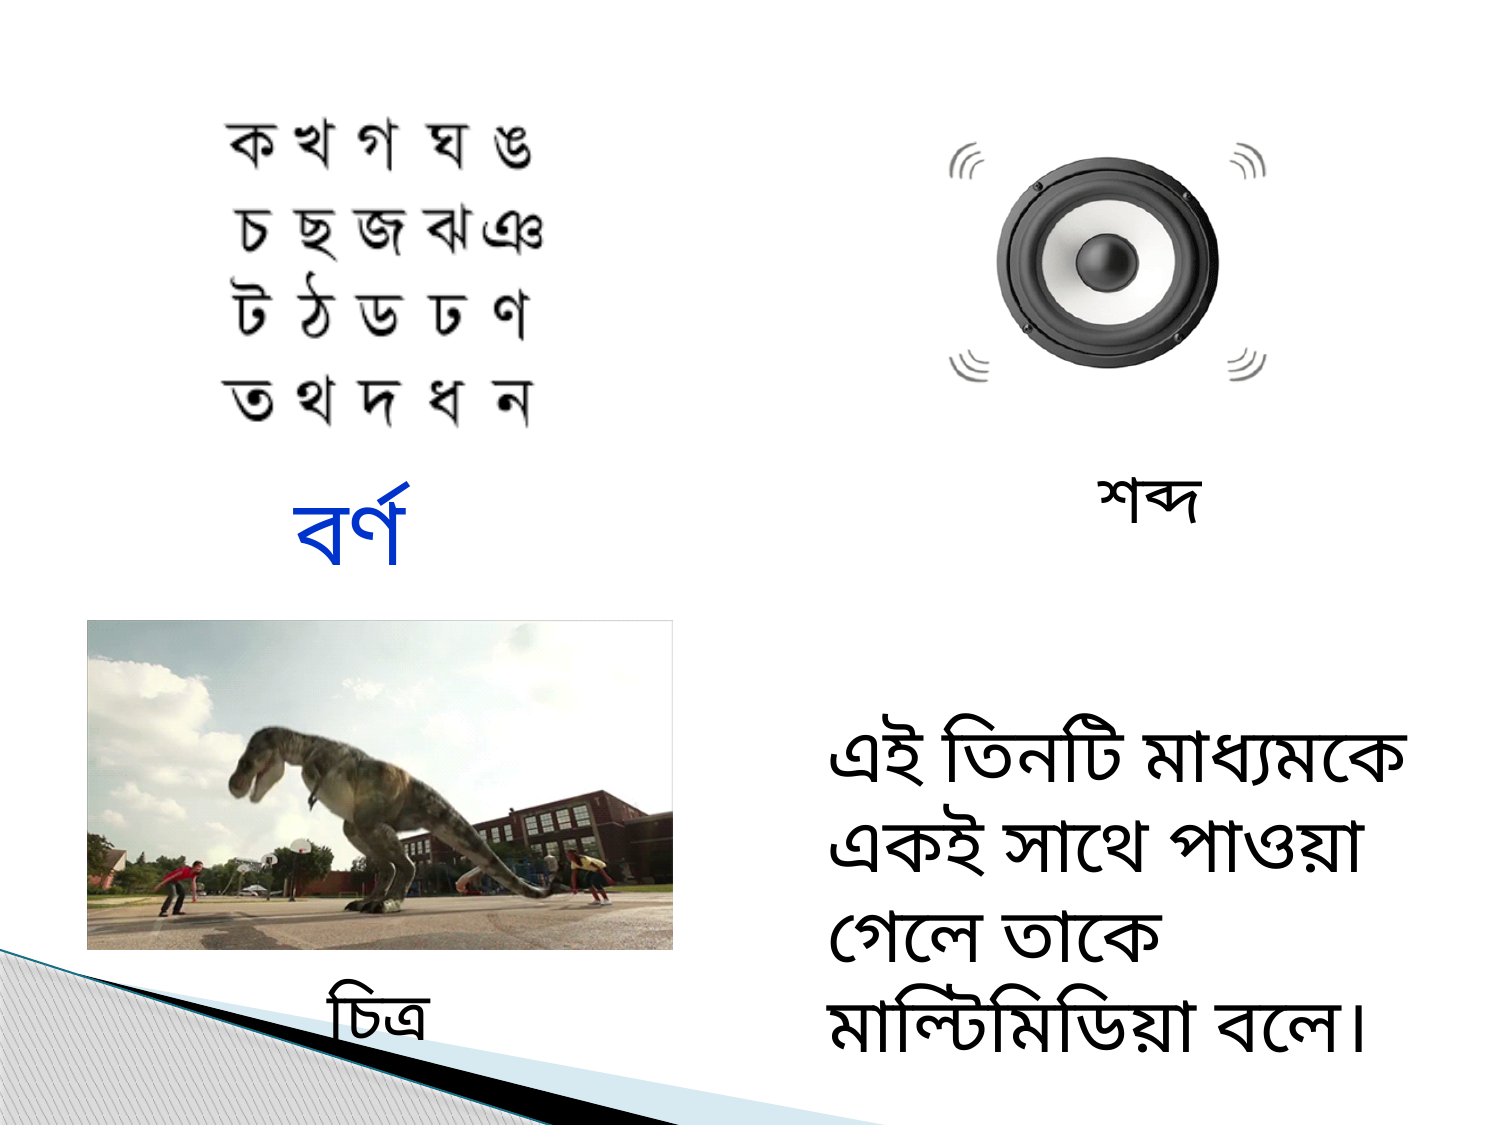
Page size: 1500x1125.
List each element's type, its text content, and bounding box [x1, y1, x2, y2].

text_box এই তিনটি মাধ্যমকে একই সাথে পাওয়া গেলে তাকে মাল্টিমিডিয়া বলে। [812, 699, 1425, 1075]
picture [87, 620, 673, 950]
picture [195, 68, 580, 451]
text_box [795, 112, 1426, 451]
text_box শব্দ [1074, 462, 1225, 625]
text_box চিত্র [312, 966, 463, 1125]
text_box বর্ণ [274, 466, 425, 592]
